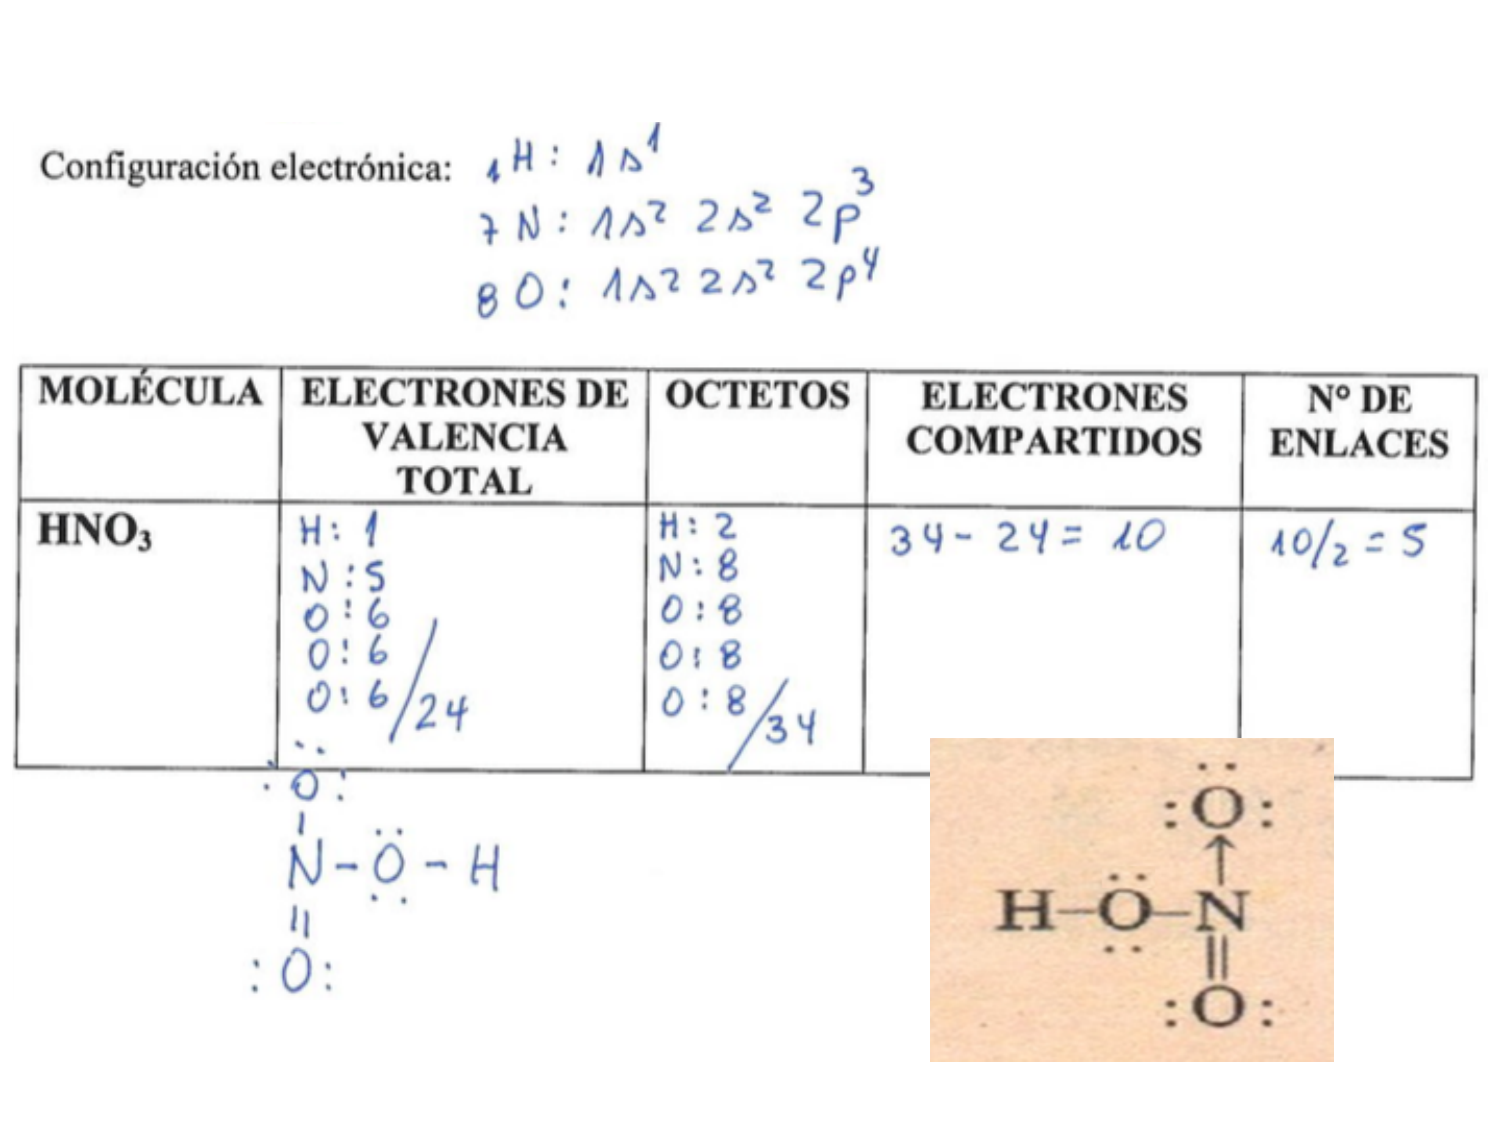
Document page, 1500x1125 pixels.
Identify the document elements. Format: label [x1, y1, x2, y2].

picture [12, 122, 1488, 1063]
